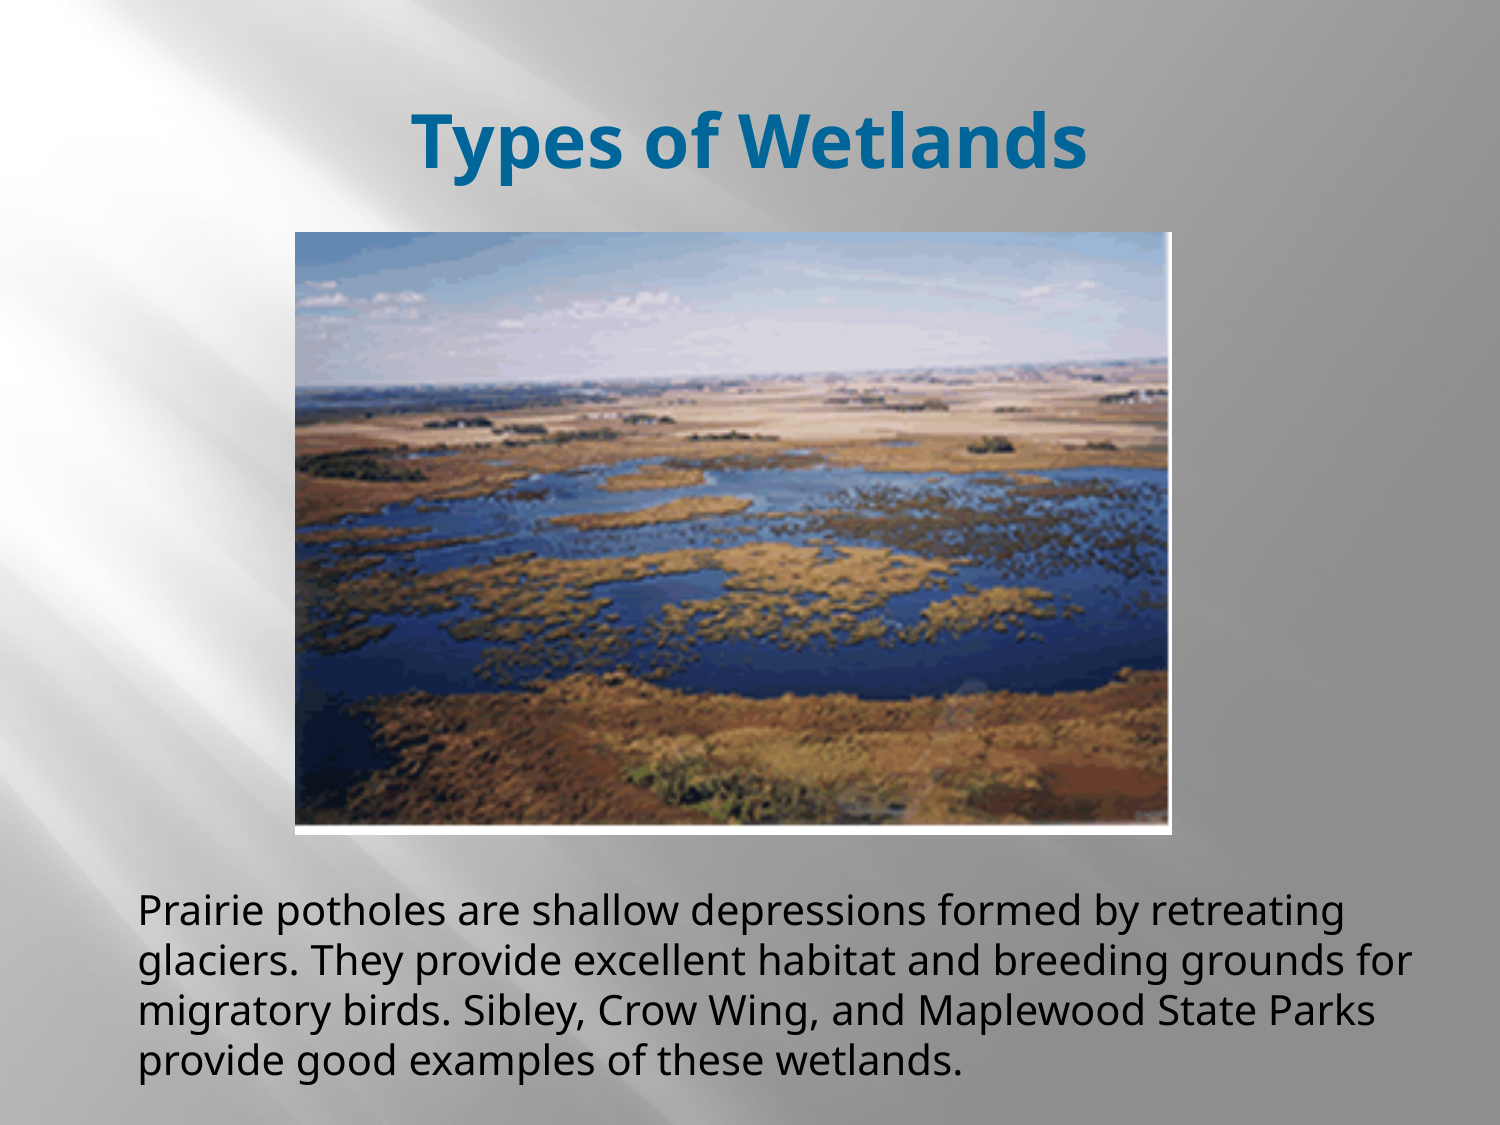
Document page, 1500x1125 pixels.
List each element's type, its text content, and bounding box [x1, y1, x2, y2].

picture [294, 232, 1172, 835]
title Types of Wetlands [75, 45, 1425, 233]
list Prairie potholes are shallow depressions formed by retreating glaciers. They provide excellent habitat and breeding grounds for migratory birds. Sibley, Crow Wing, and Maplewood State Parks provide good examples of these wetlands. [99, 876, 1478, 1092]
